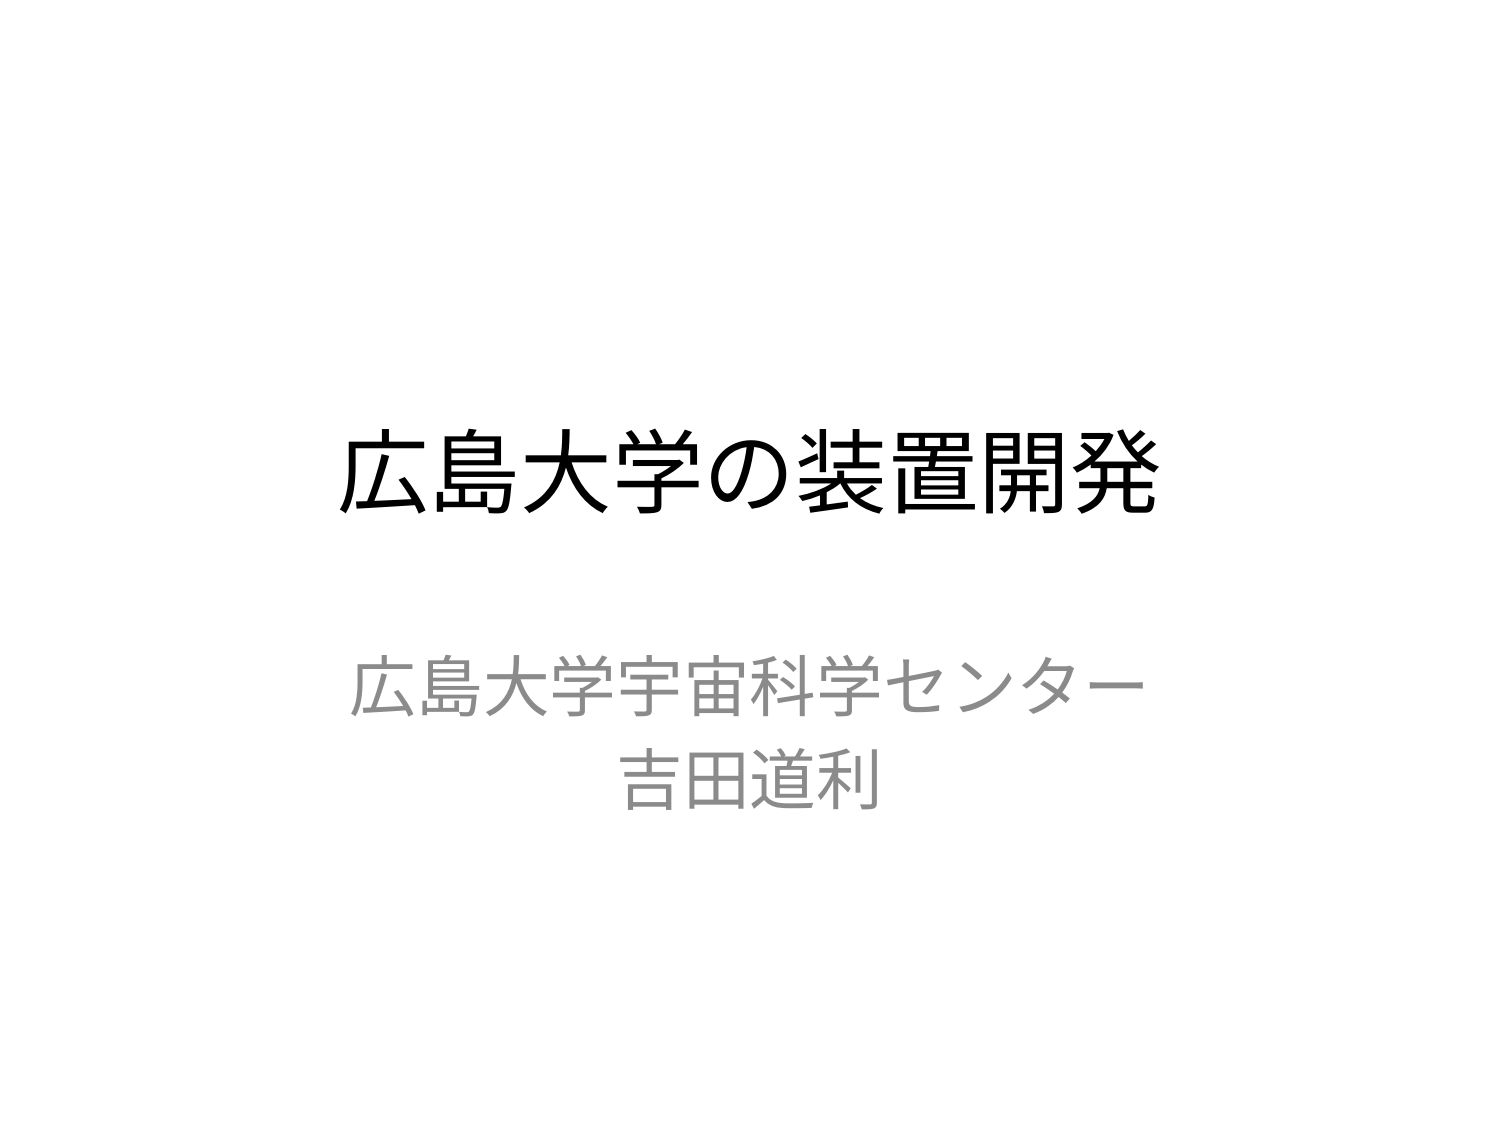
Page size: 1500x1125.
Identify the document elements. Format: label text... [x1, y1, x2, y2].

subtitle 広島大学宇宙科学センター 吉田道利 [225, 637, 1275, 925]
title 広島大学の装置開発 [112, 349, 1388, 591]
